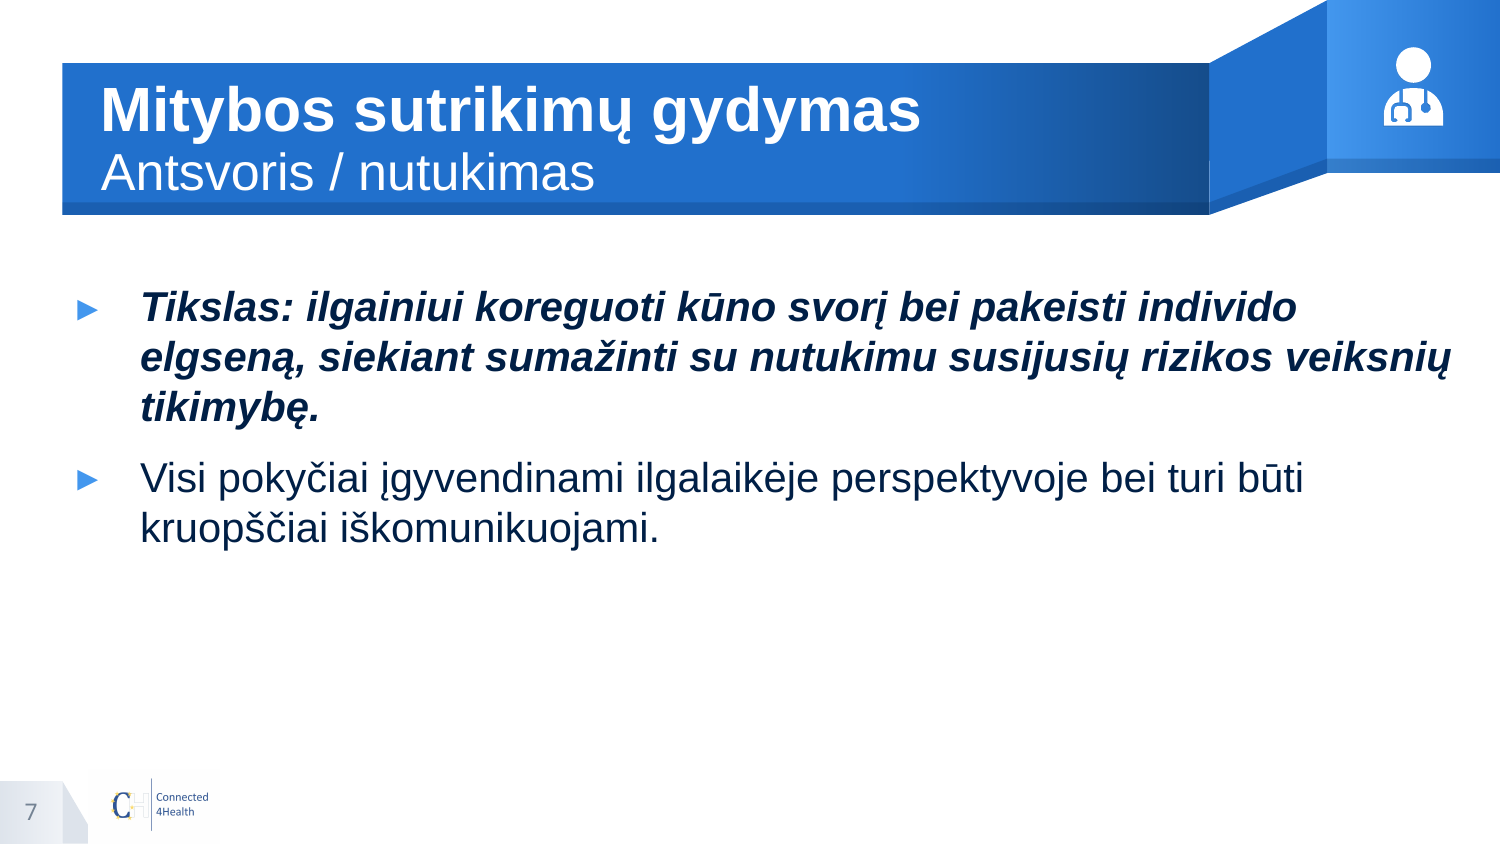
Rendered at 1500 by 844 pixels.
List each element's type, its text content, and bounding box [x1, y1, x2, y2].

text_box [1383, 47, 1444, 126]
list Tikslas: ilgainiui koreguoti kūno svorį bei pakeisti individo elgseną, siekiant sumažinti su nutukimu susijusių rizikos veiksnių tikimybę. Visi pokyčiai įgyvendinami ilgalaikėje perspektyvoje bei turi būti kruopščiai iškomunikuojami. [64, 279, 1471, 744]
slide_number 7 [0, 781, 63, 844]
picture [88, 769, 220, 844]
title Mitybos sutrikimų gydymas Antsvoris / nutukimas [100, 64, 1210, 215]
